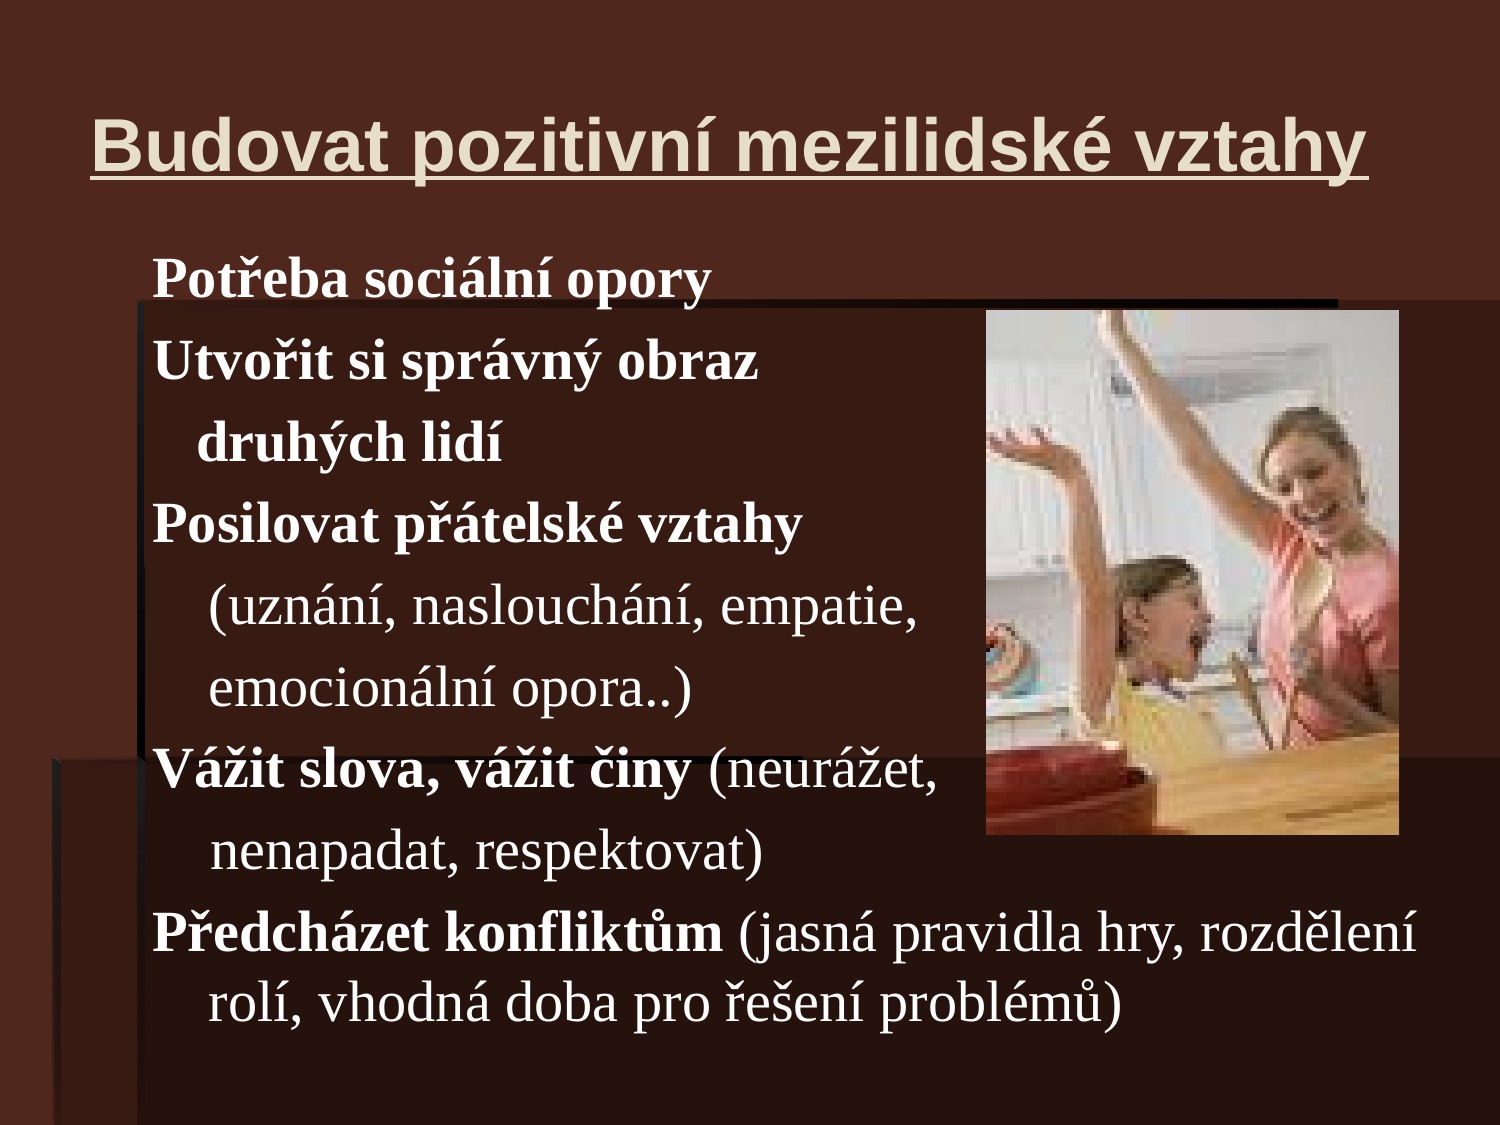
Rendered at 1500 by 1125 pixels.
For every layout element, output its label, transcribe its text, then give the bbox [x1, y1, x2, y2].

title Budovat pozitivní mezilidské vztahy [74, 39, 1451, 244]
list Potřeba sociální opory Utvořit si správný obraz druhých lidí Posilovat přátelské vztahy (uznání, naslouchání, empatie, emocionální opora..) Vážit slova, vážit činy (neurážet, nenapadat, respektovat) Předcházet konfliktům (jasná pravidla hry, rozdělení rolí, vhodná doba pro řešení problémů) [137, 231, 1452, 1001]
picture [985, 309, 1399, 835]
